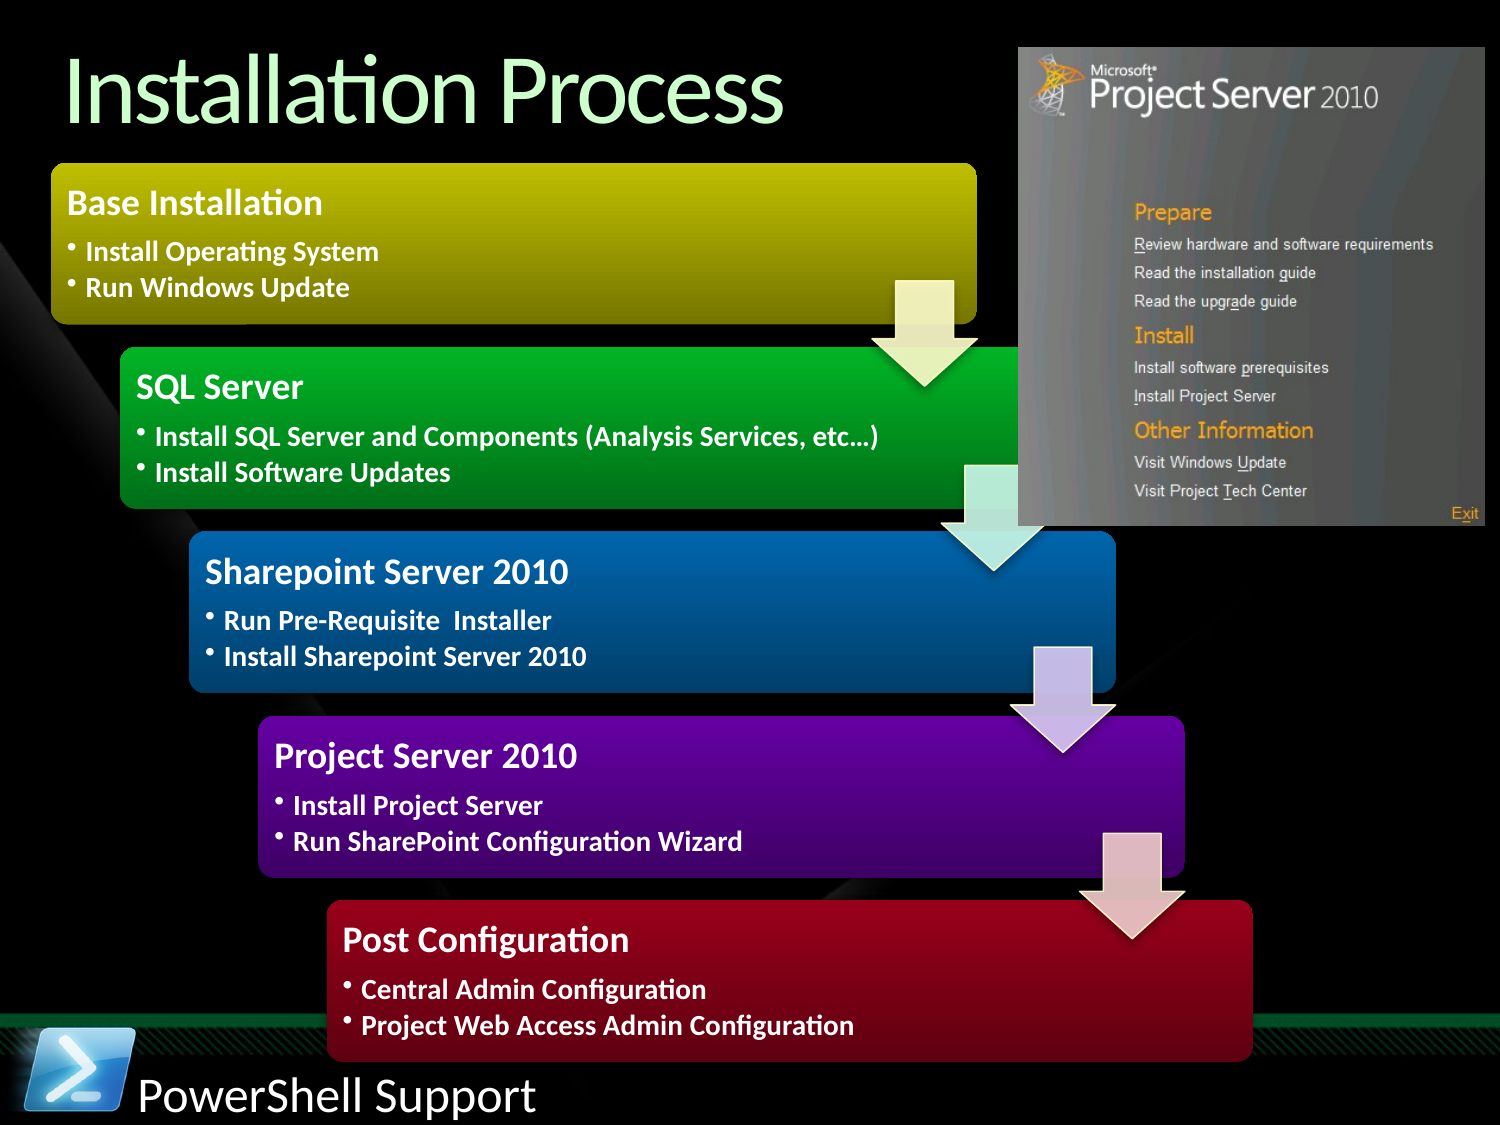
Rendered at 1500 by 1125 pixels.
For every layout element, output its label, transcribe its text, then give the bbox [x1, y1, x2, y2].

picture [0, 0, 1500, 1125]
text_box PowerShell Support [146, 1074, 588, 1123]
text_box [50, 162, 1255, 1063]
title Installation Process [62, 37, 1438, 147]
